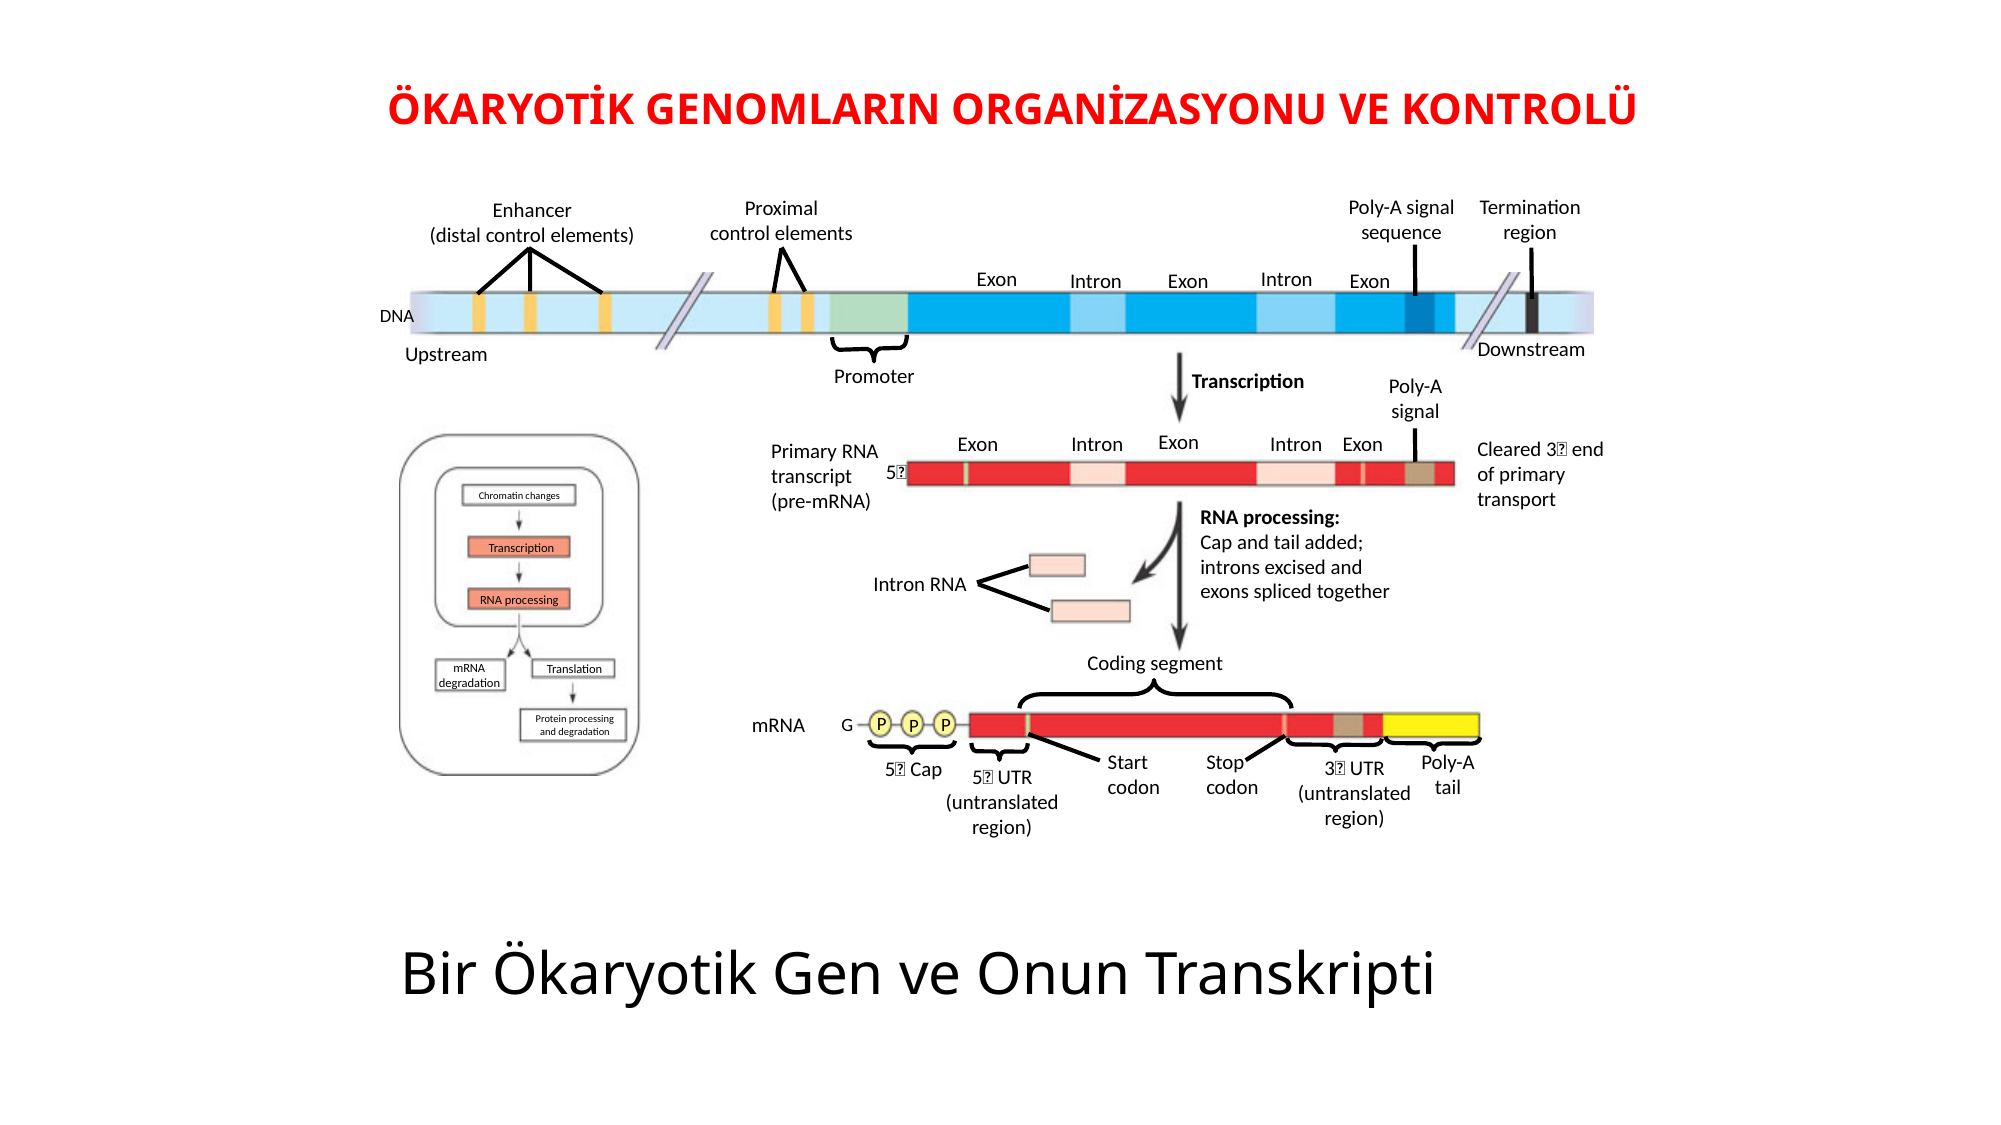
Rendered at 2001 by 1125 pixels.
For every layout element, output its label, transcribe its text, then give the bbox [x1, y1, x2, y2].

text_box Bir Ökaryotik Gen ve Onun Transkripti [385, 928, 1452, 1014]
title ÖKARYOTİK GENOMLARIN ORGANİZASYONU VE KONTROLÜ [338, 66, 1689, 254]
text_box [364, 185, 1626, 847]
